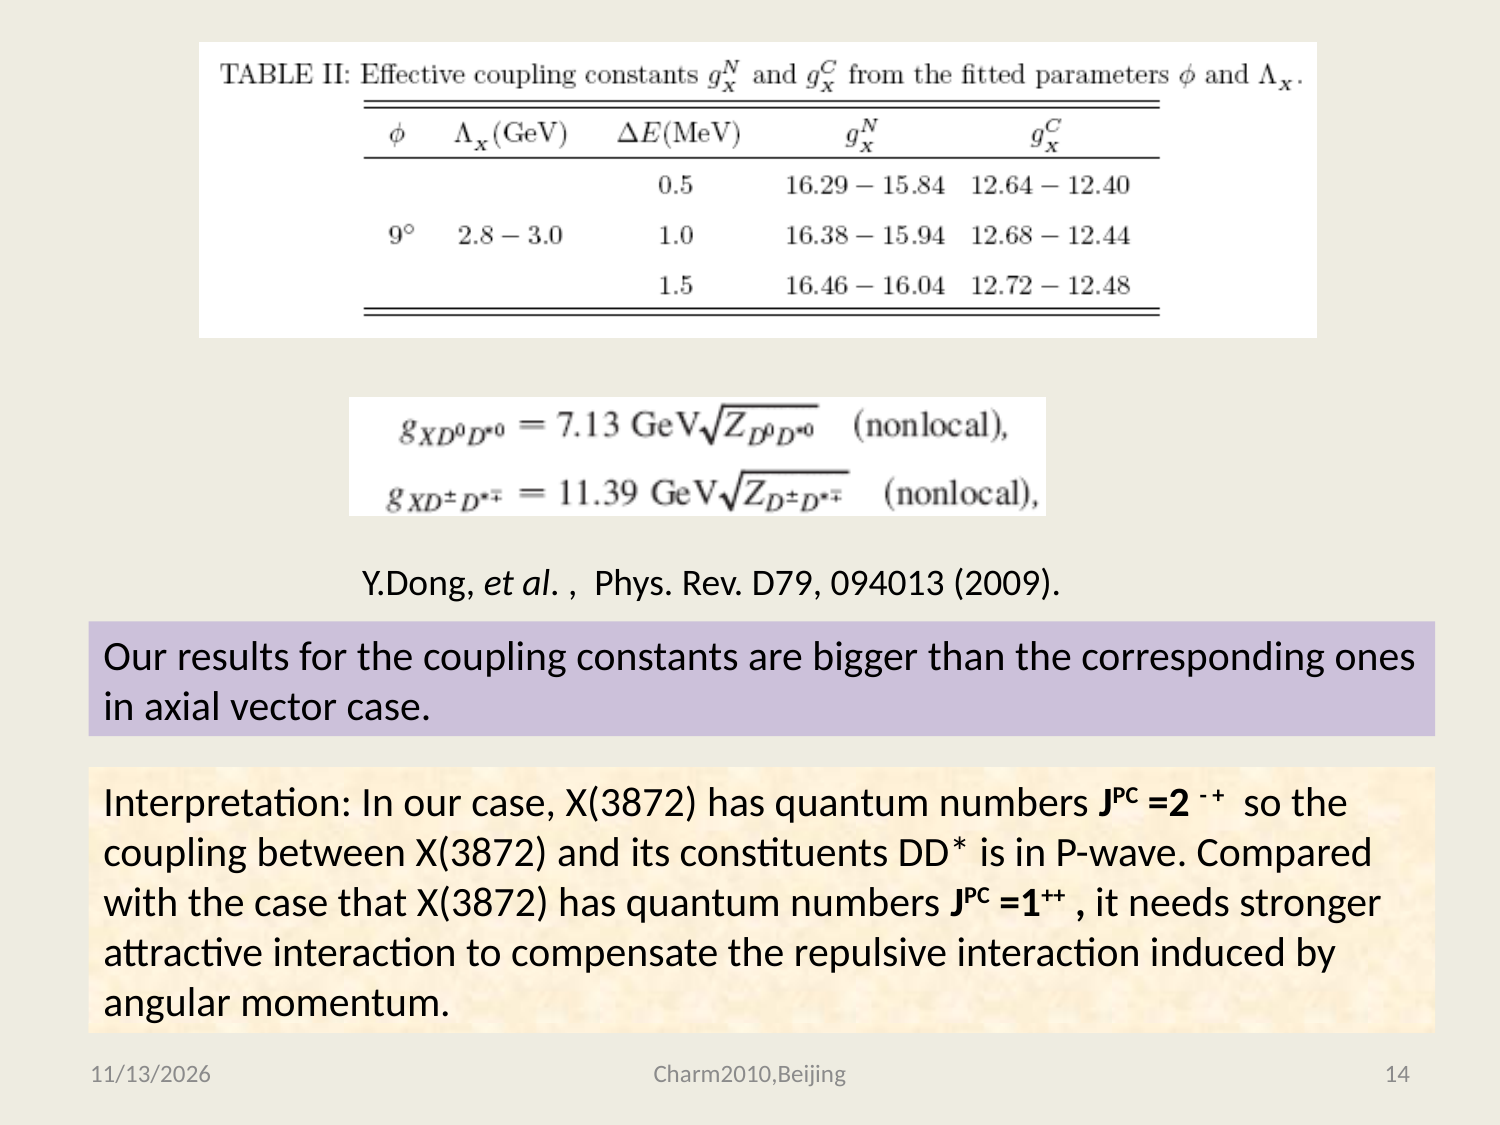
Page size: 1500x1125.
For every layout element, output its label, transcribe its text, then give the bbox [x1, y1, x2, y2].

text_box Y.Dong, et al. , Phys. Rev. D79, 094013 (2009). [347, 550, 1077, 611]
picture [349, 396, 1046, 516]
text_box Interpretation: In our case, X(3872) has quantum numbers JPC =2 - + so the coupling between X(3872) and its constituents DD* is in P-wave. Compared with the case that X(3872) has quantum numbers JPC =1++ , it needs stronger attractive interaction to compensate the repulsive interaction induced by angular momentum. [88, 767, 1436, 1033]
footer Charm2010,Beijing [512, 1042, 988, 1103]
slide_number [75, 1042, 425, 1103]
slide_number 14 [1074, 1042, 1425, 1103]
text_box Our results for the coupling constants are bigger than the corresponding ones in axial vector case. [88, 621, 1436, 737]
picture [198, 42, 1318, 339]
